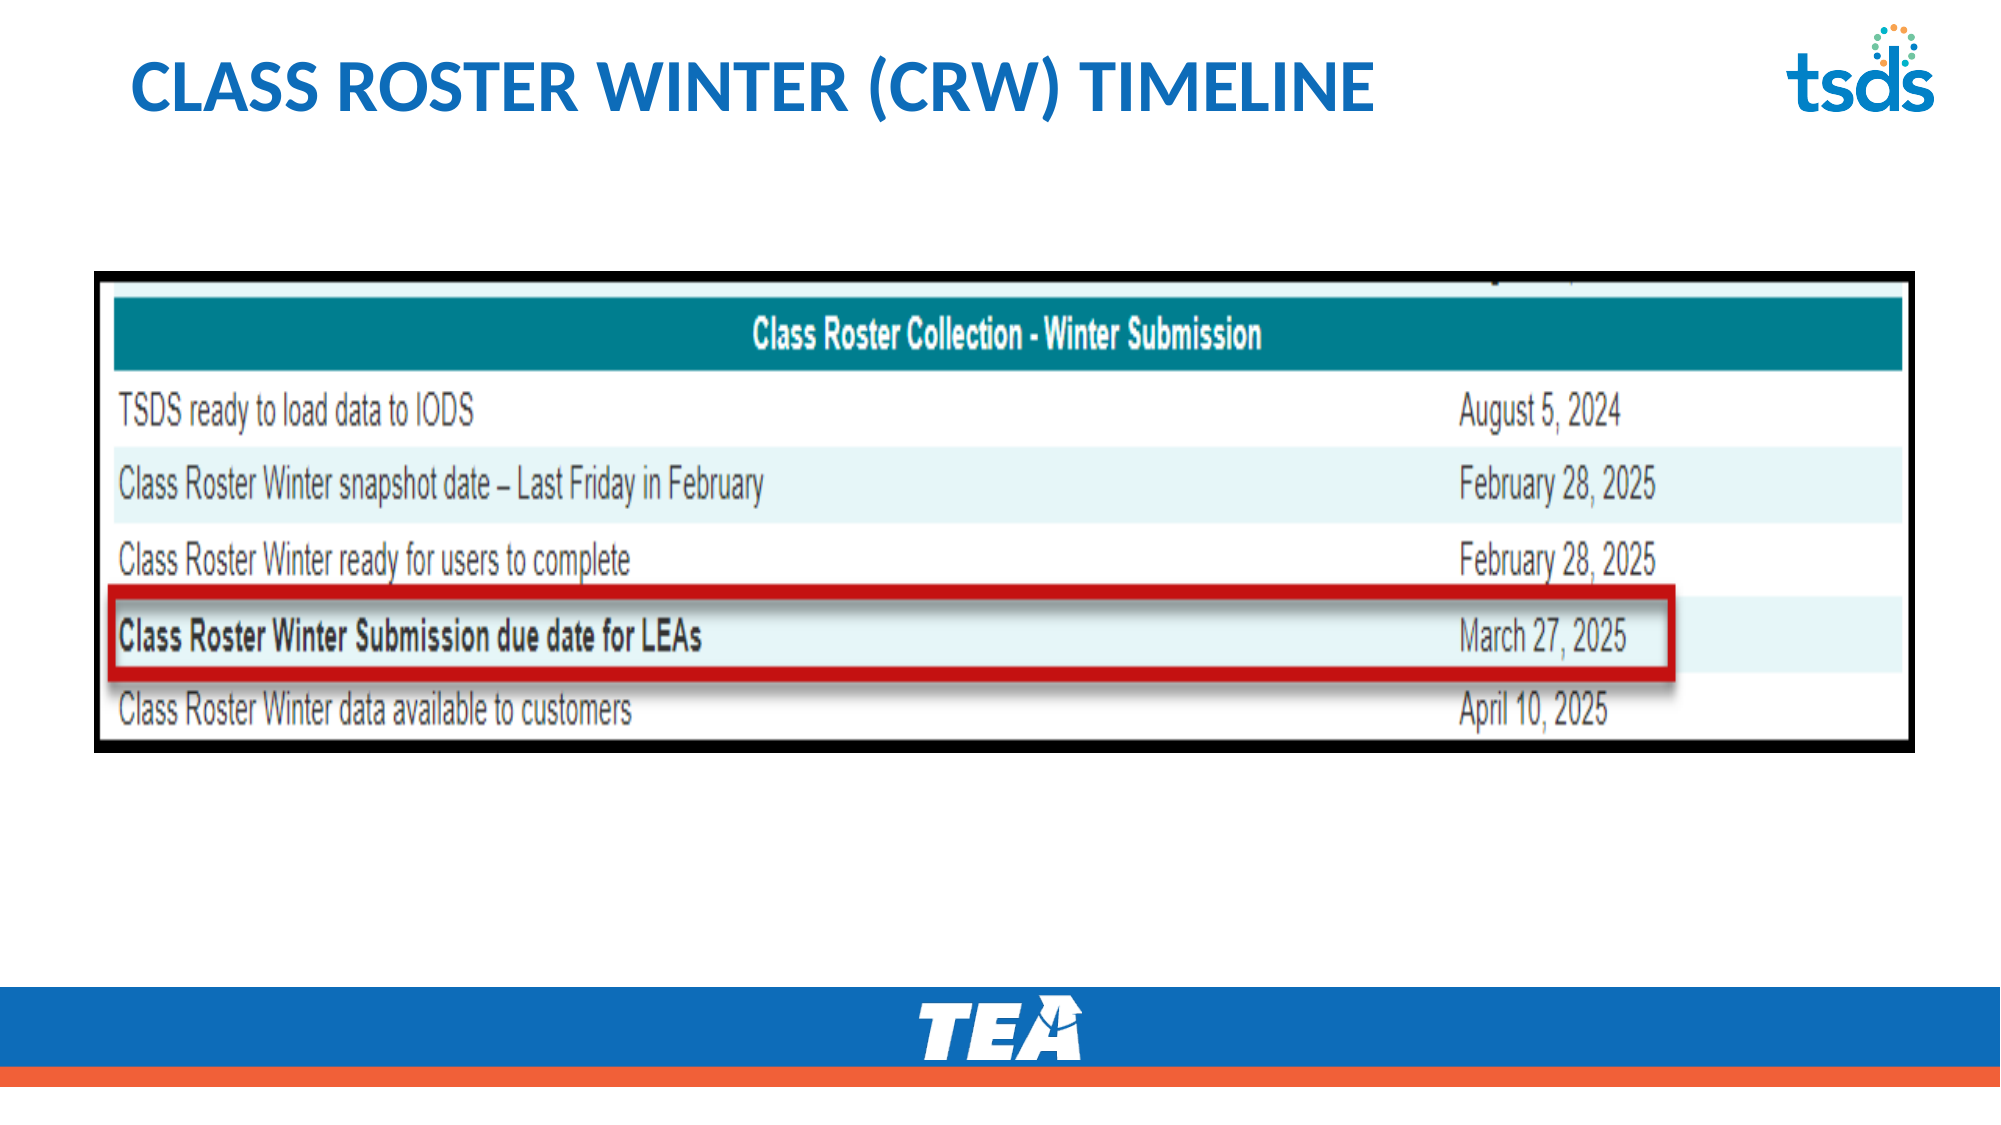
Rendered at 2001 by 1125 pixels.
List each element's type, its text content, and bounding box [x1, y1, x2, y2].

picture [918, 994, 1082, 1060]
picture [94, 271, 1915, 753]
title CLASS ROSTER WINTER (CRW) TIMELINE [116, 25, 1942, 149]
